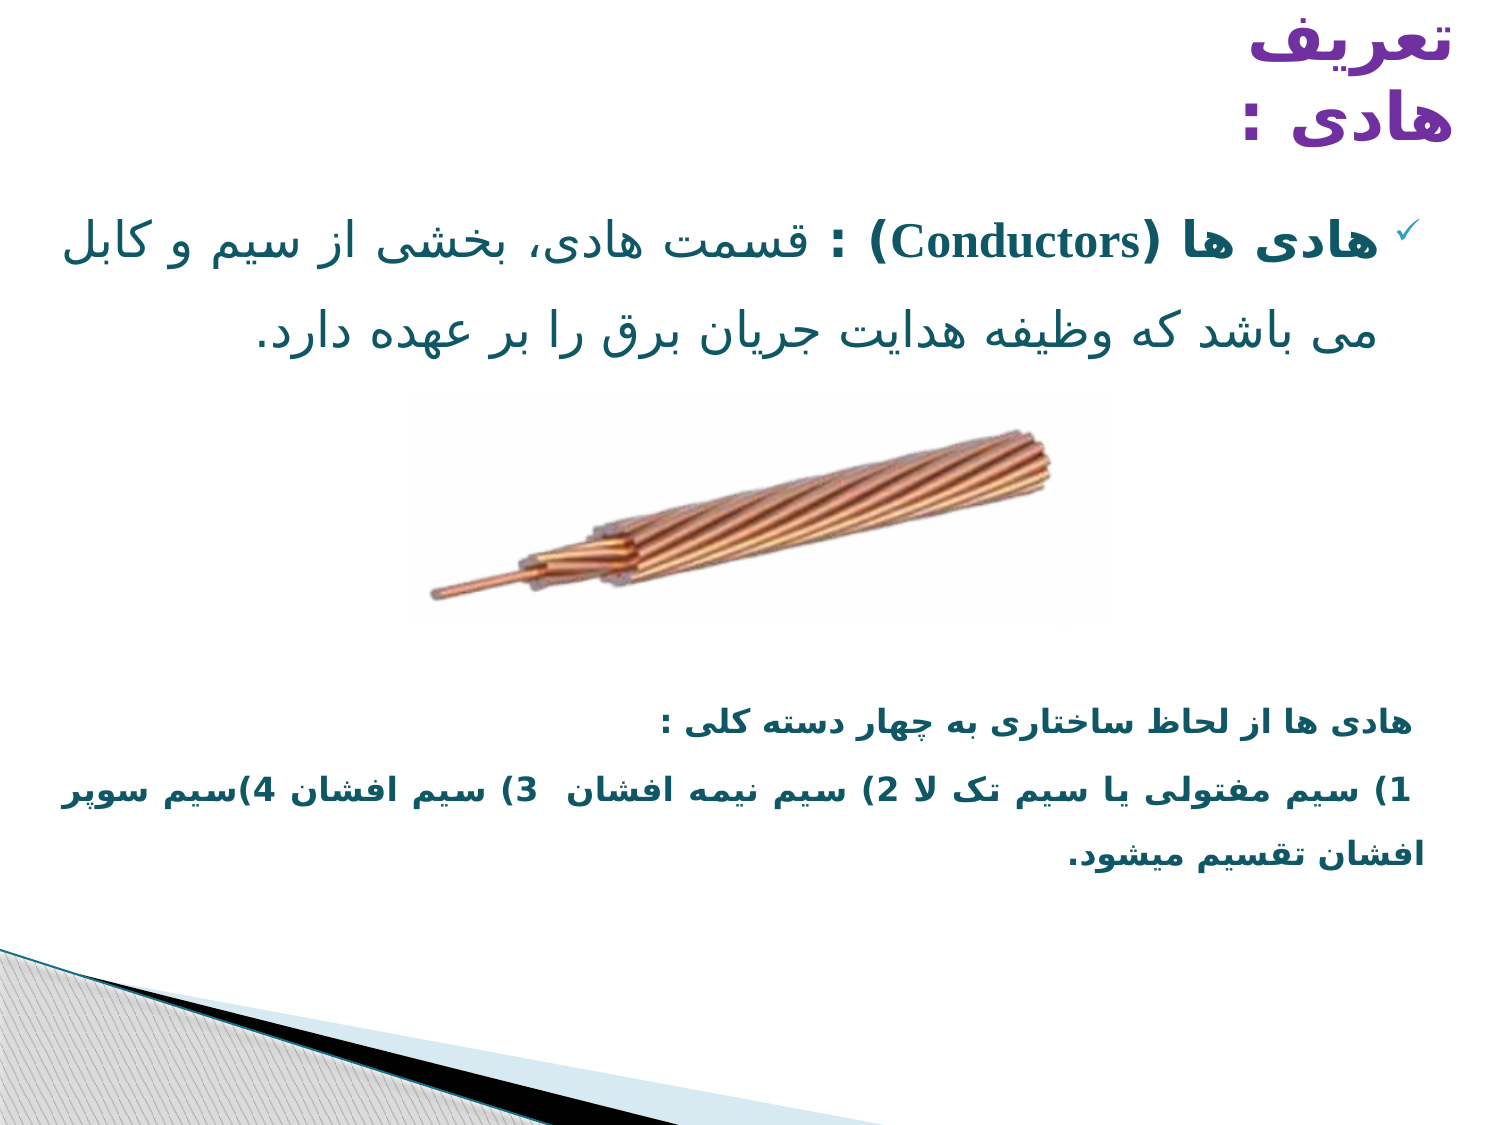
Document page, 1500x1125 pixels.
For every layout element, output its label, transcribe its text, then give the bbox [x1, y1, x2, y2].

title تعریف هادی : [1112, 0, 1471, 176]
picture [408, 394, 1113, 625]
text_box هادی ها از لحاظ ساختاری به چهار دسته کلی : 1) سیم مفتولی یا سیم تک لا 2) سیم نیمه افشان 3) سیم افشان 4)سیم سوپر افشان تقسیم میشود. [45, 669, 1457, 882]
text_box هادی ها (Conductors) : قسمت هادی، بخشی از سیم و کابل می باشد که وظیفه هدایت جریان برق را بر عهده دارد. [45, 170, 1455, 379]
